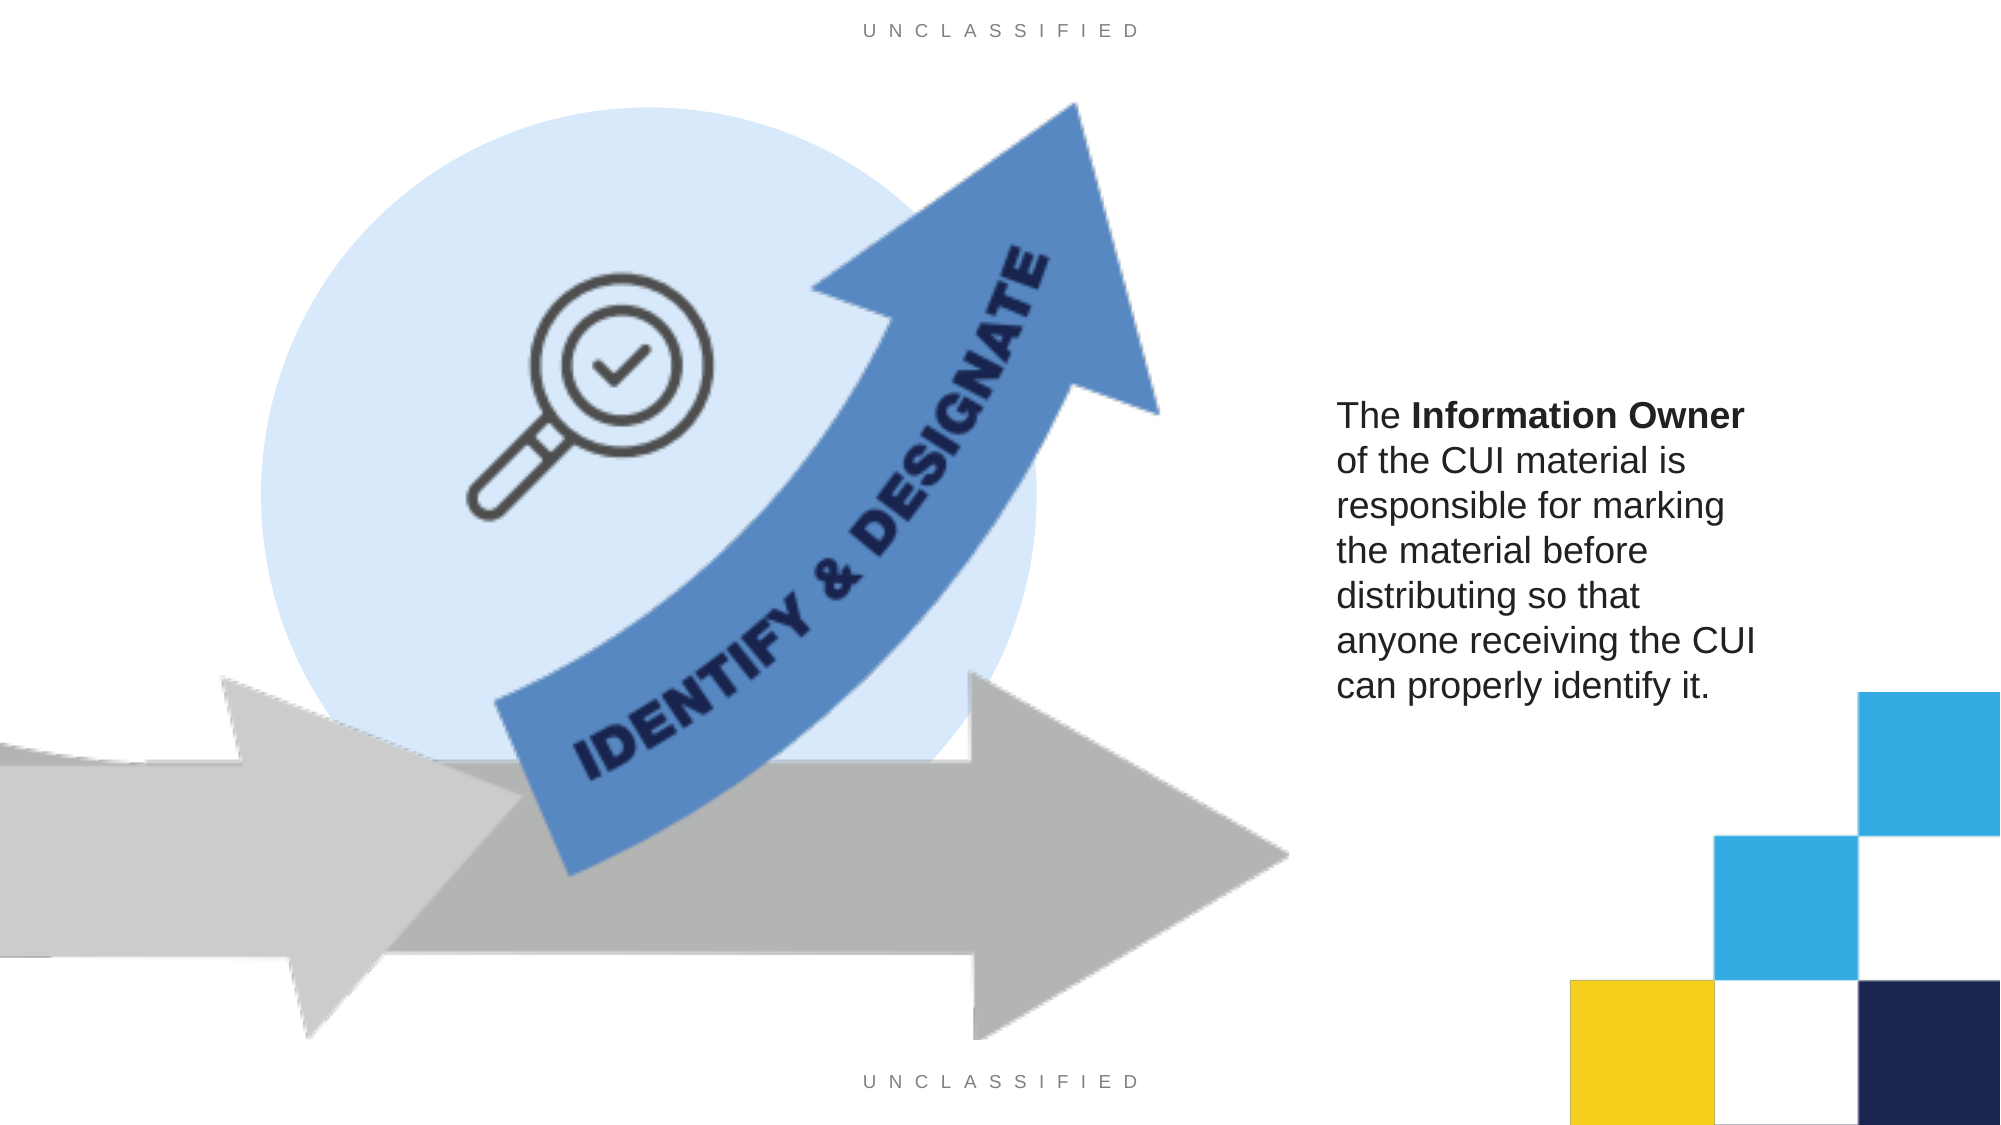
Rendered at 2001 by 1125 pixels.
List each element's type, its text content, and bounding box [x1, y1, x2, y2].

list The Information Owner of the CUI material is responsible for marking the material before distributing so that anyone receiving the CUI can properly identify it. [1321, 383, 1773, 1012]
picture [0, 92, 1290, 1040]
